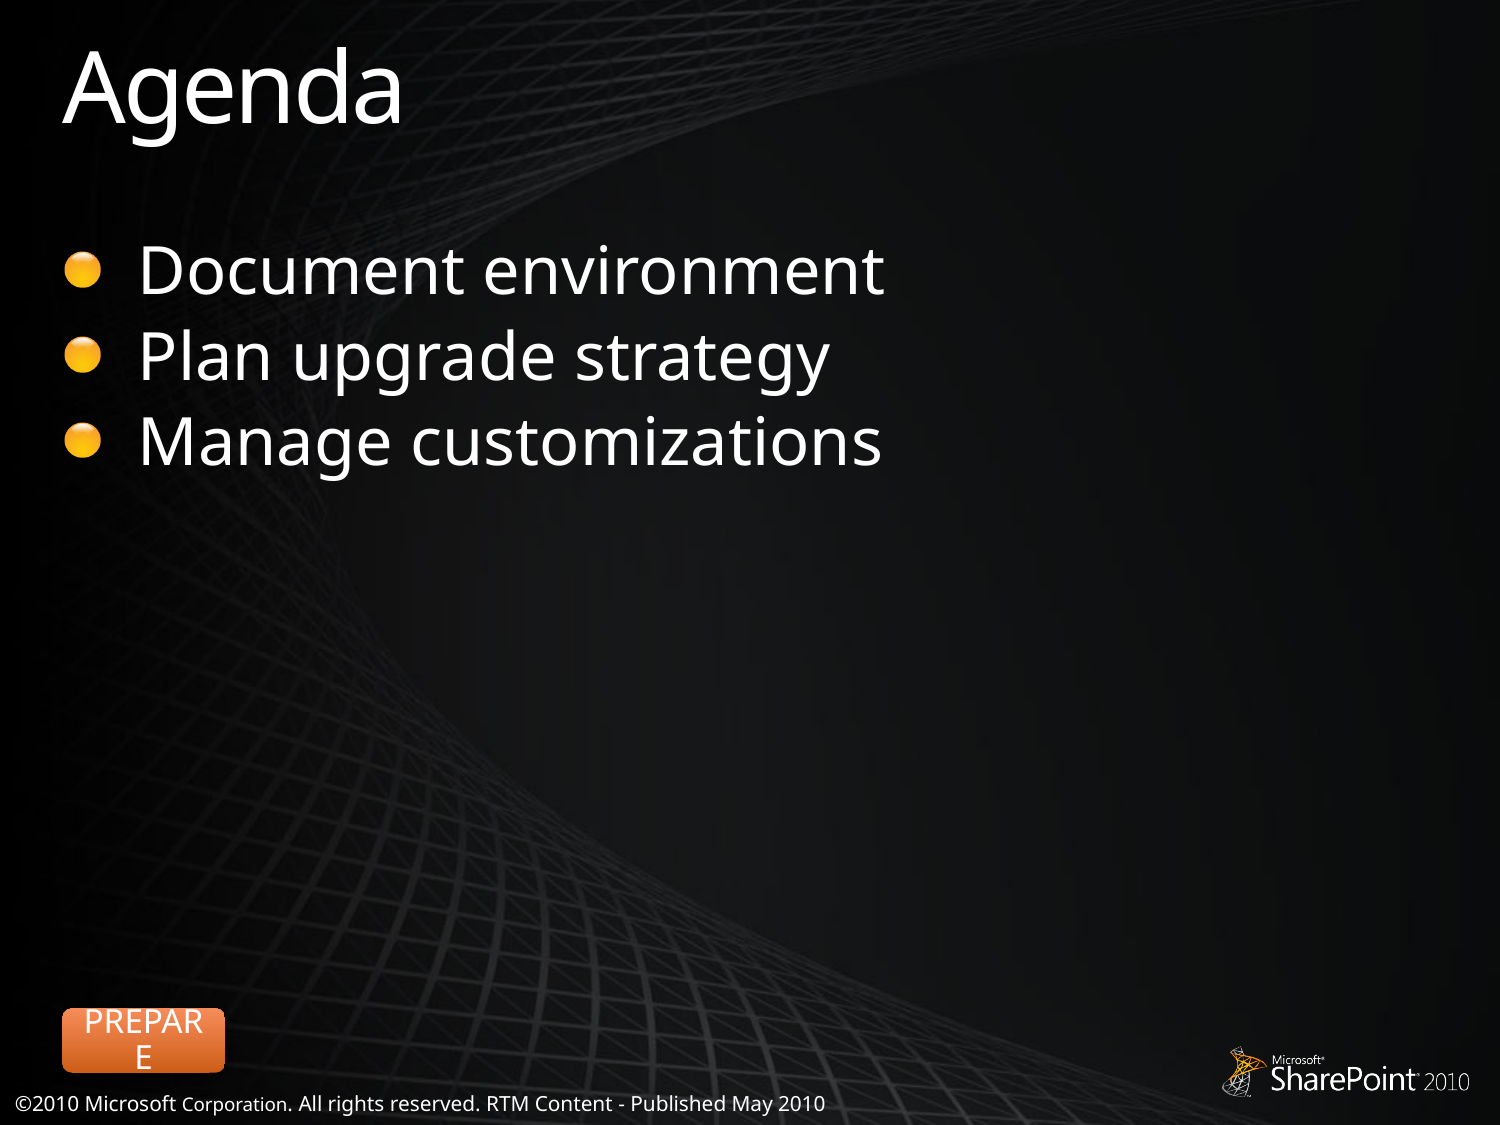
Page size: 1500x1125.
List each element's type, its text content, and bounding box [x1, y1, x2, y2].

picture [0, 0, 1500, 1125]
title Agenda [62, 37, 1438, 147]
list Document environment Plan upgrade strategy Manage customizations [62, 237, 1438, 488]
